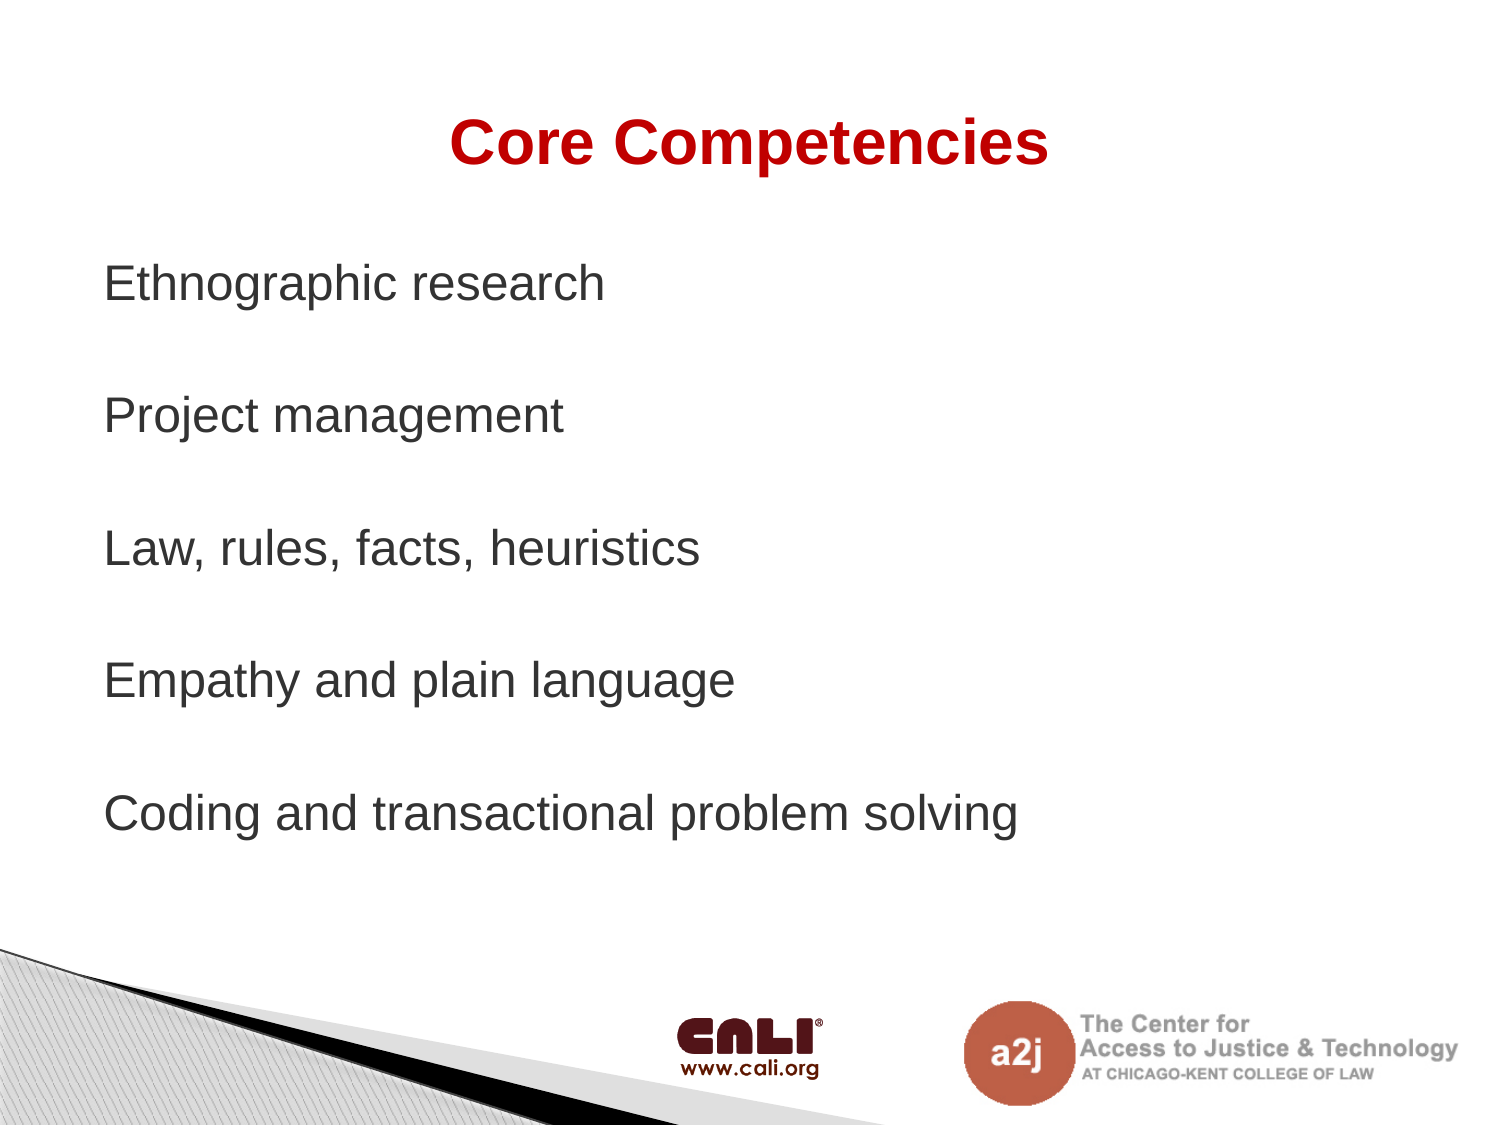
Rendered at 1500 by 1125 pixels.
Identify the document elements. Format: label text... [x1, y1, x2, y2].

title Core Competencies [75, 45, 1425, 233]
list Ethnographic research Project management Law, rules, facts, heuristics Empathy and plain language Coding and transactional problem solving [75, 243, 1425, 986]
picture [962, 999, 1461, 1108]
picture [676, 1018, 824, 1083]
